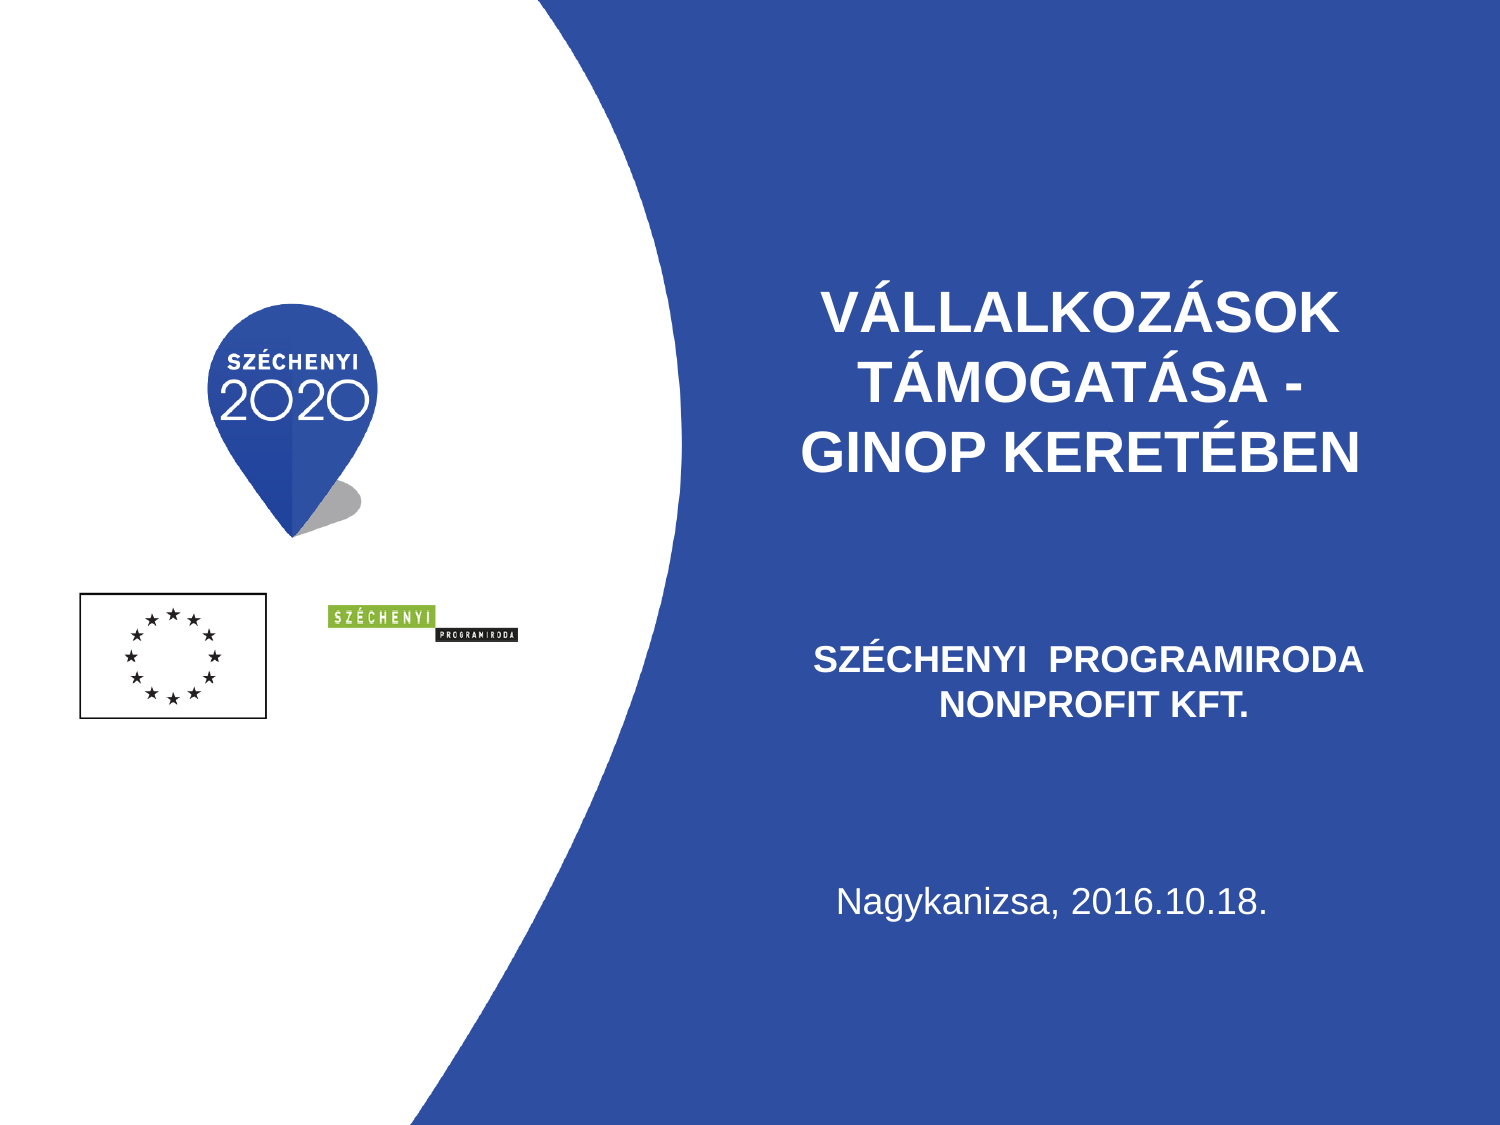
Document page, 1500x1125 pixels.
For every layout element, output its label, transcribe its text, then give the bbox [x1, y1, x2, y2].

text_box Széchenyi Programiroda Nonprofit Kft. [797, 628, 1381, 733]
list Nagykanizsa, 2016.10.18. [820, 869, 1341, 1020]
title Vállalkozások TÁMOGATÁSA - GINOP keretében [635, 267, 1500, 492]
picture [0, 0, 1500, 1125]
